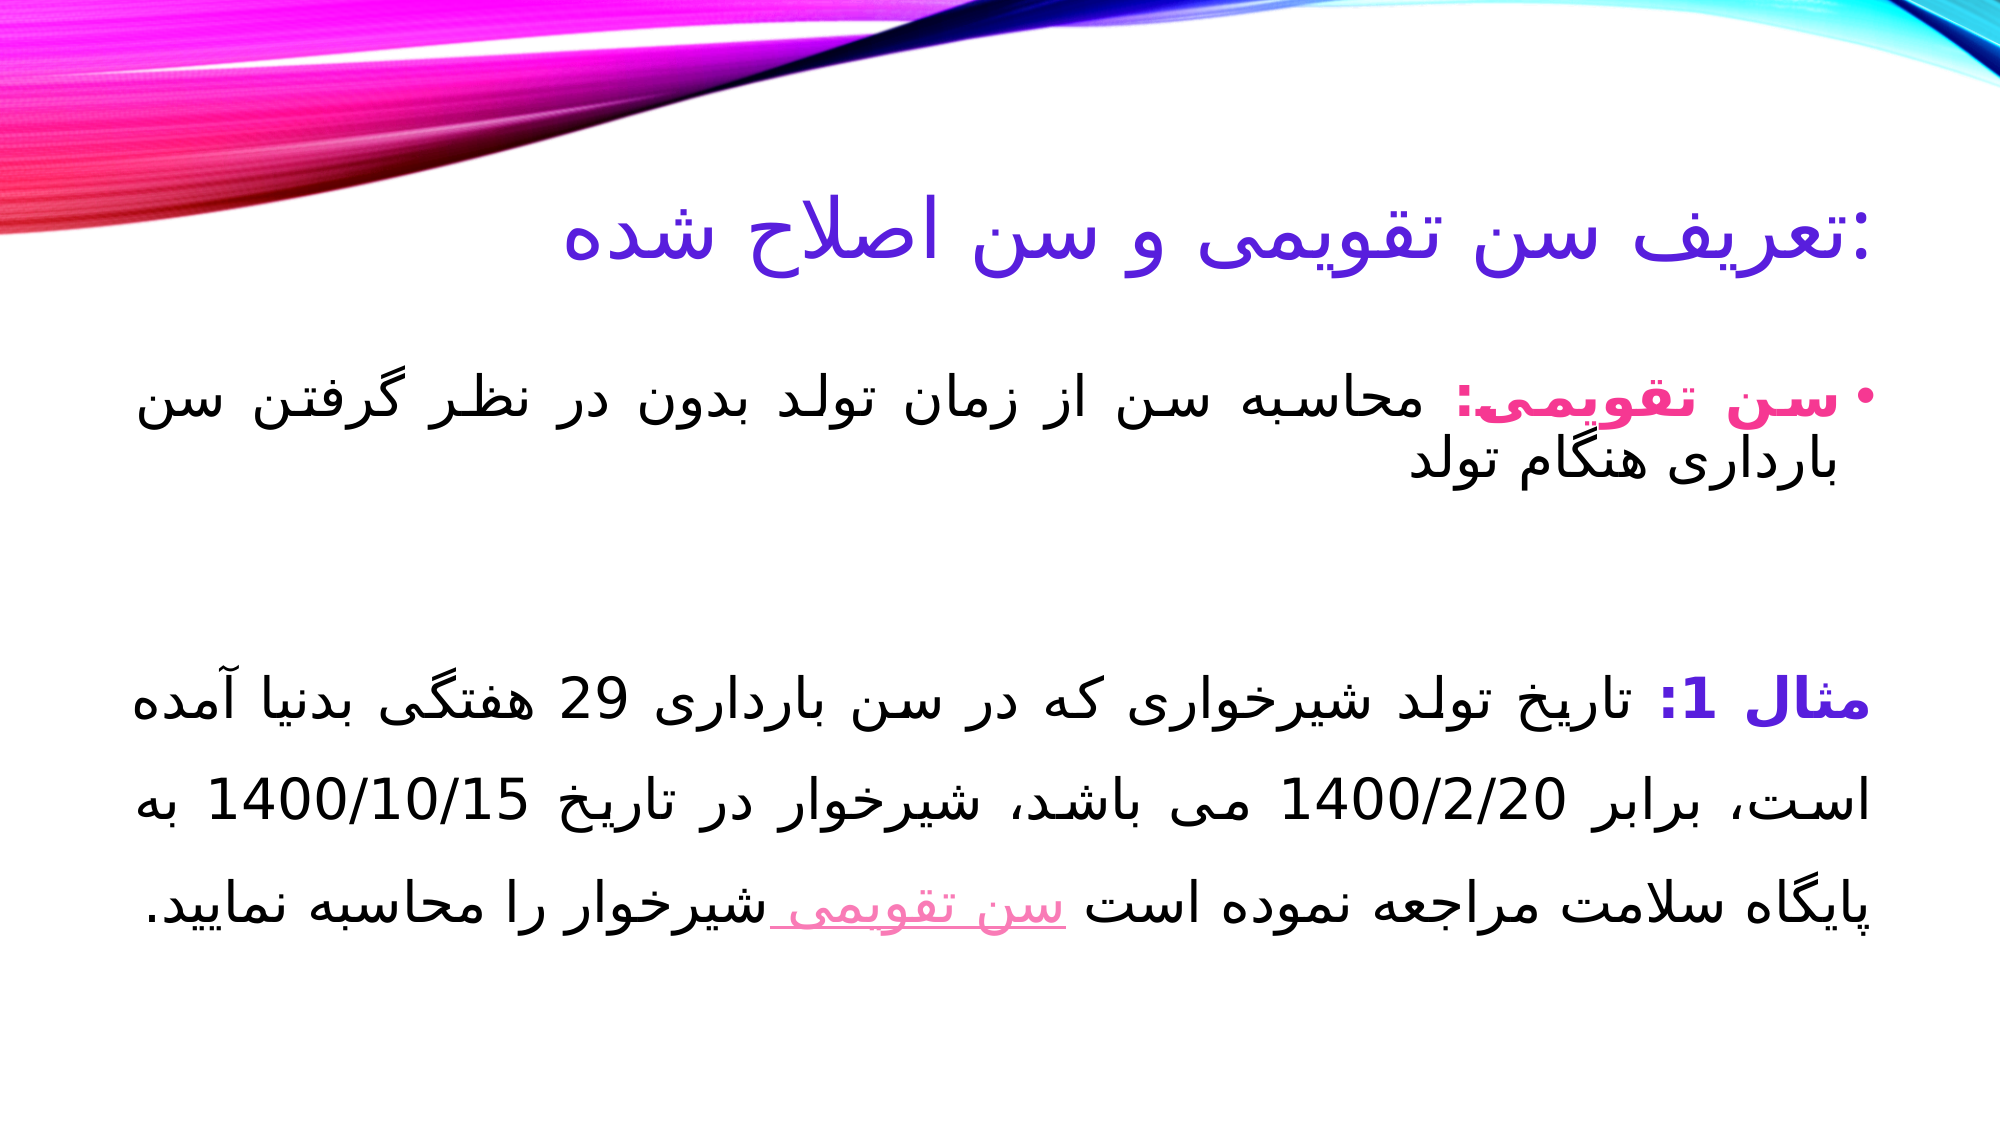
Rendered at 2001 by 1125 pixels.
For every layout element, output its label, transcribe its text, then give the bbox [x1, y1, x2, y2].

picture [1910, 0, 2000, 45]
title تعریف سن تقویمی و سن اصلاح شده: [474, 125, 1888, 338]
picture [0, 0, 2000, 237]
picture [1890, 0, 2000, 75]
list سن تقویمی: محاسبه سن از زمان تولد بدون در نظر گرفتن سن بارداری هنگام تولد مثال 1: تاریخ تولد شیرخواری که در سن بارداری 29 هفتگی بدنیا آمده است، برابر 1400/2/20 می باشد، شیرخوار در تاریخ 1400/10/15 به پایگاه سلامت مراجعه نموده است سن تقویمی شیرخوار را محاسبه نمایید. [112, 360, 1888, 1021]
